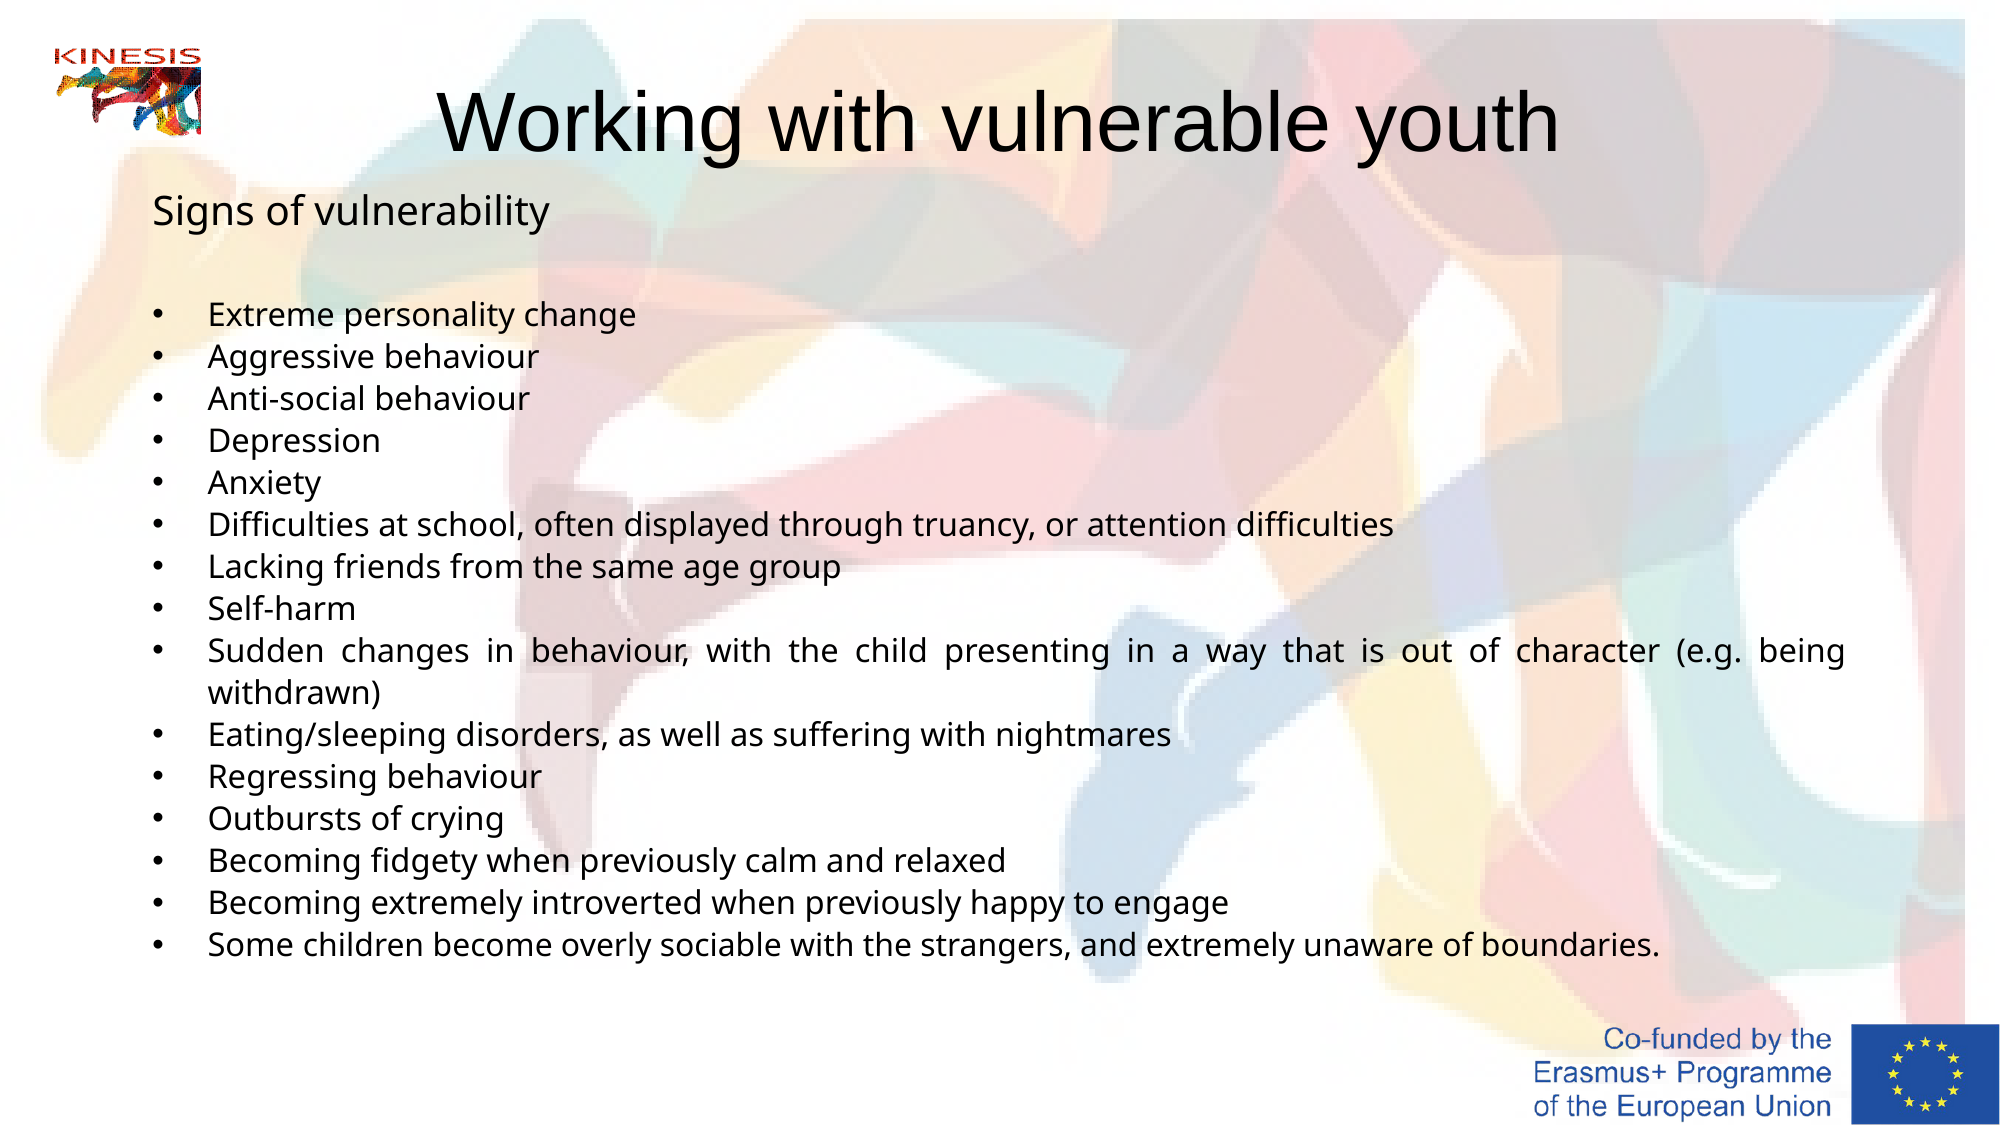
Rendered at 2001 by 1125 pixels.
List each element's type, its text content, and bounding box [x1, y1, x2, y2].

picture [22, 0, 244, 194]
picture [1345, 999, 2001, 1125]
title Working with vulnerable youth [137, 59, 1863, 177]
list Signs of vulnerability Extreme personality change Aggressive behaviour Anti-social behaviour Depression Anxiety Difficulties at school, often displayed through truancy, or attention difficulties Lacking friends from the same age group Self-harm Sudden changes in behaviour, with the child presenting in a way that is out of character (e.g. being withdrawn) Eating/sleeping disorders, as well as suffering with nightmares Regressing behaviour Outbursts of crying Becoming fidgety when previously calm and relaxed Becoming extremely introverted when previously happy to engage Some children become overly sociable with the strangers, and extremely unaware of boundaries. [137, 177, 1863, 972]
